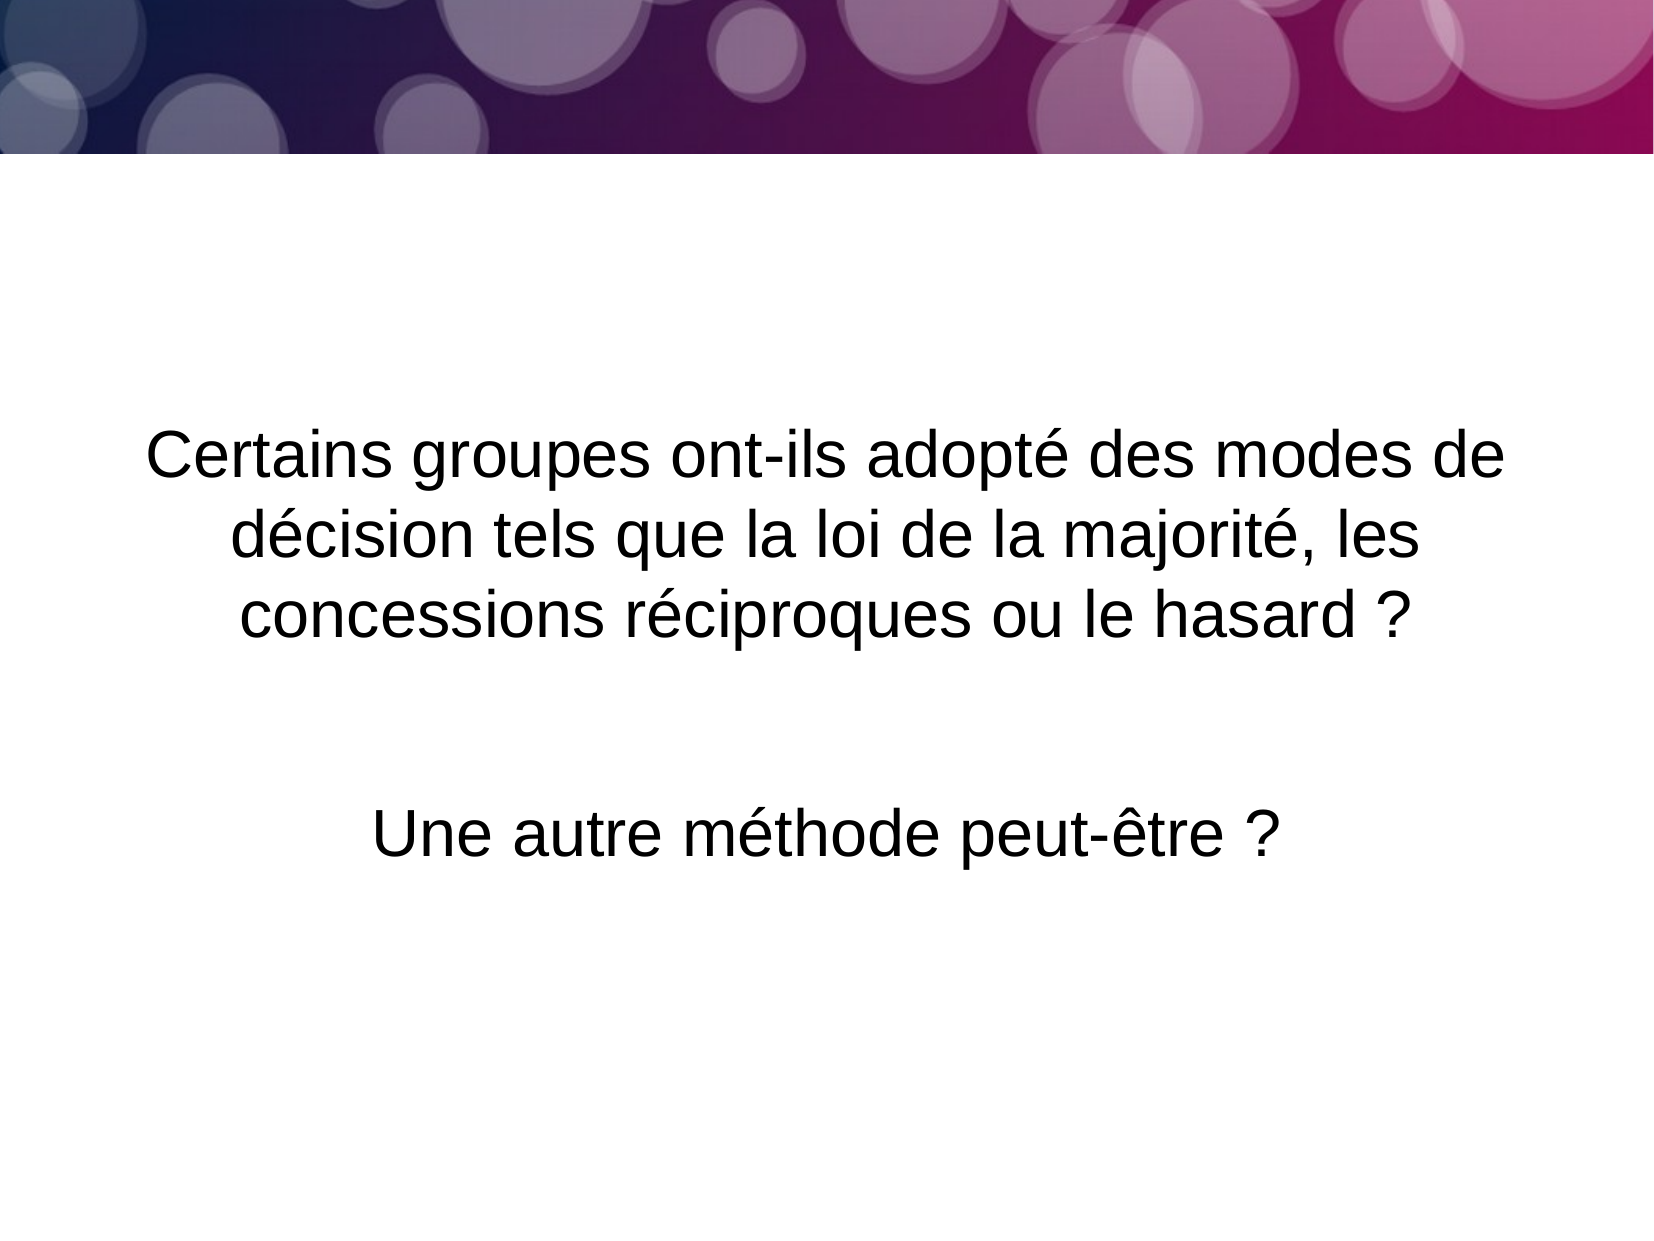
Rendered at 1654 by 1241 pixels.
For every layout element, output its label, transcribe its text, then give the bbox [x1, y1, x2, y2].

subtitle Certains groupes ont-ils adopté des modes de décision tels que la loi de la majorité, les concessions réciproques ou le hasard ? Une autre méthode peut-être ? [82, 159, 1571, 955]
picture [0, 0, 1654, 154]
